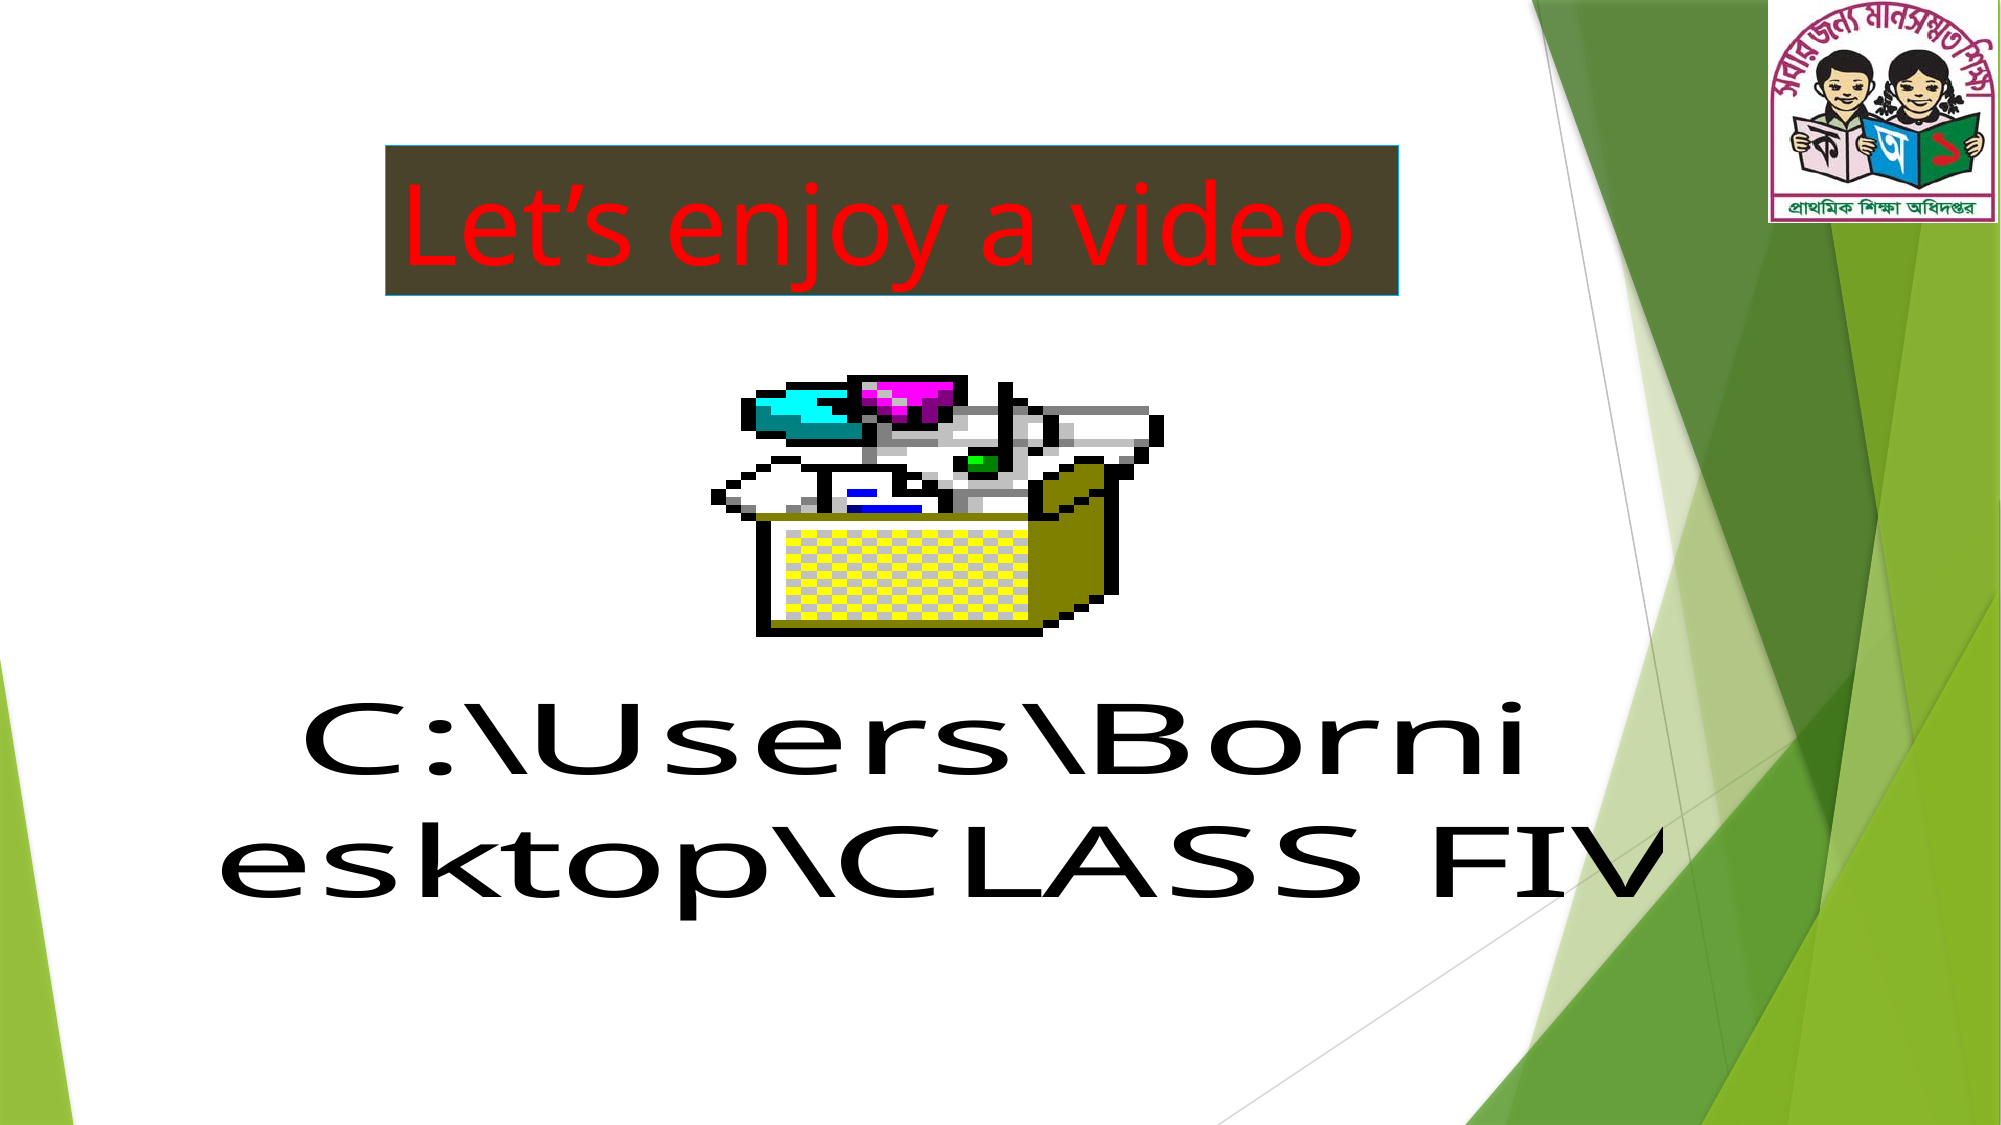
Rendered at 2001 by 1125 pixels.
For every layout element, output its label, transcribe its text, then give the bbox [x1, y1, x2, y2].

text_box Let’s enjoy a video [385, 145, 1399, 296]
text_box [211, 374, 1663, 1038]
picture [1767, 0, 1998, 223]
